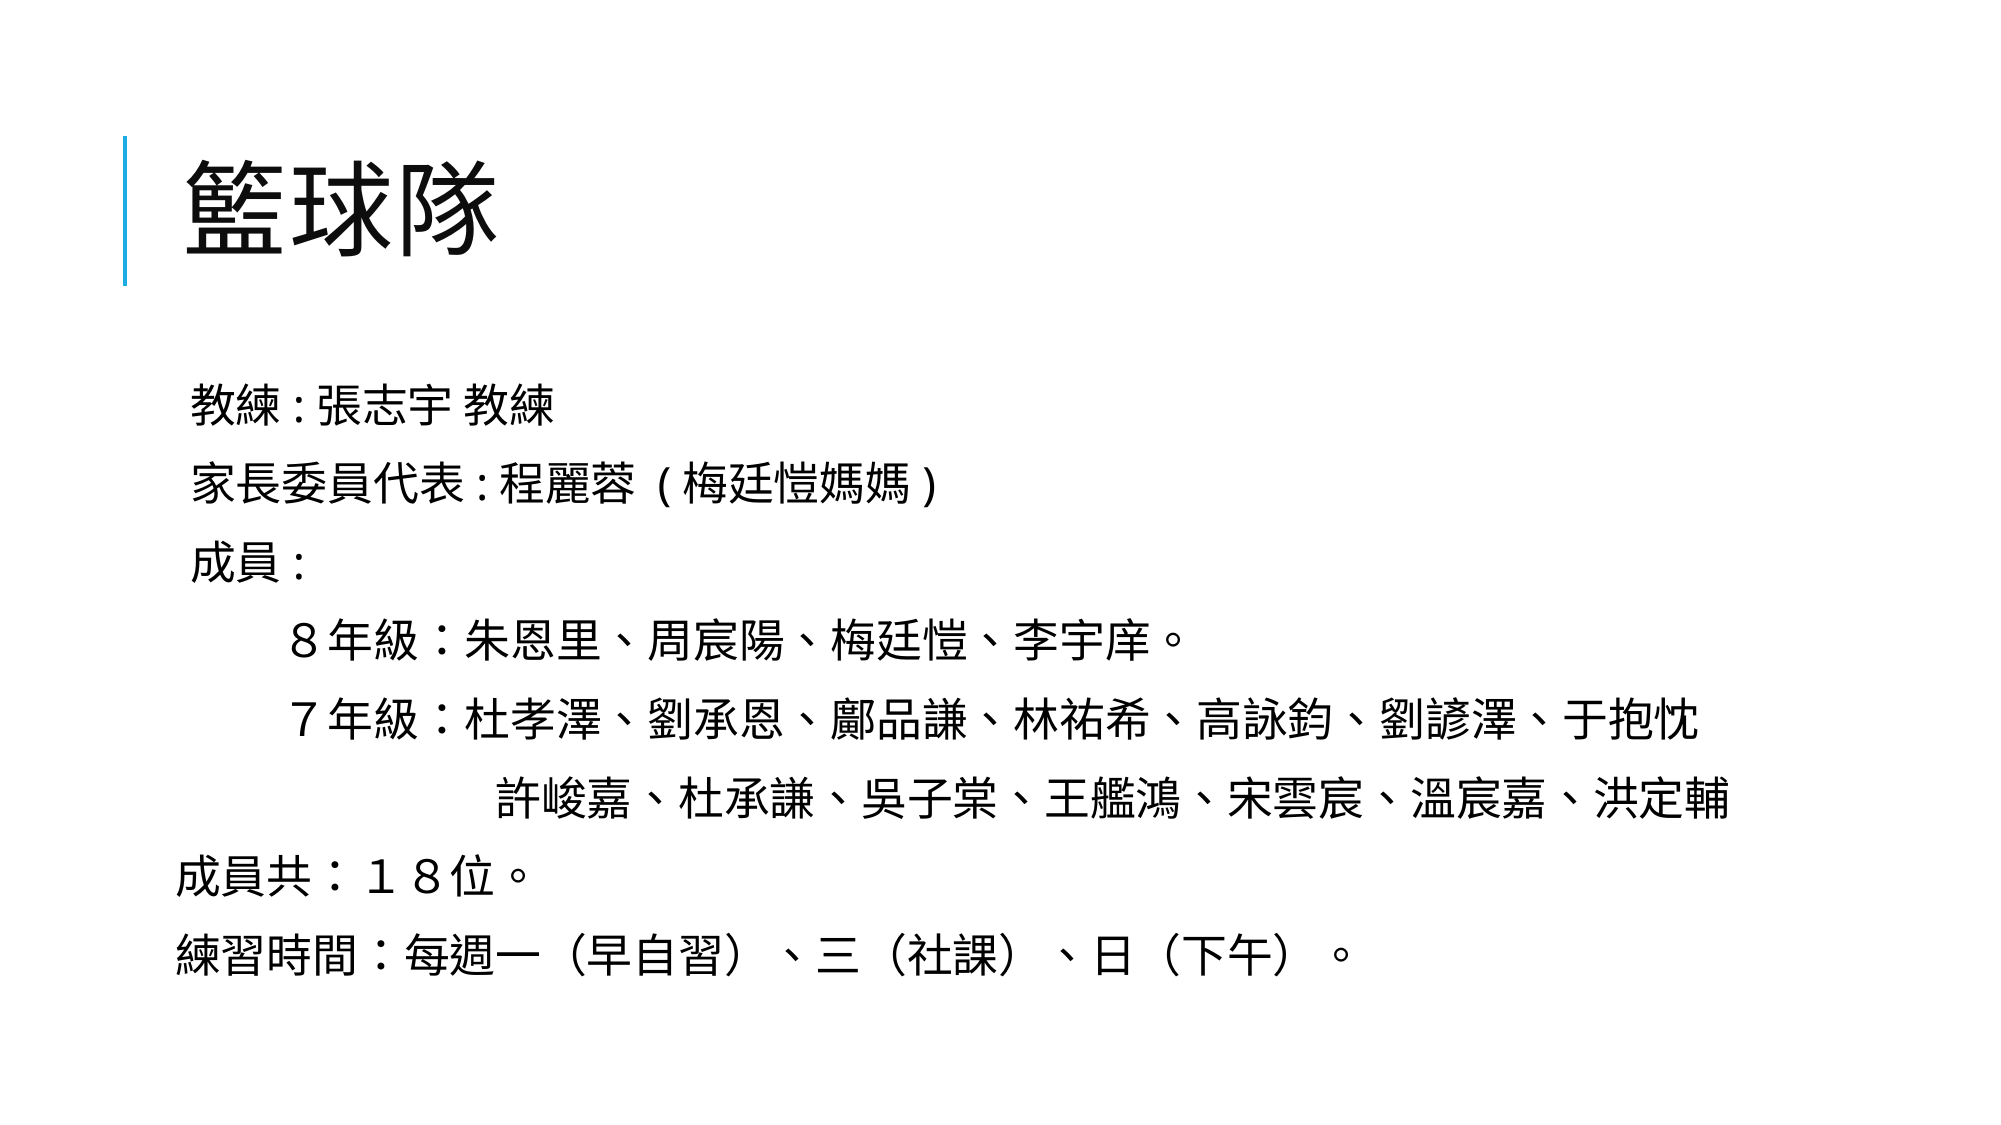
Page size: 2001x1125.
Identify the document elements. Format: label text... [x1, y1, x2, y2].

list 教練:張志宇 教練 家長委員代表:程麗蓉 (梅廷愷媽媽) 成員: ８年級：朱恩里、周宸陽、梅廷愷、李宇庠。 ７年級：杜孝澤、劉承恩、鄺品謙、林祐希、高詠鈞、劉諺澤、于抱忱 許峻嘉、杜承謙、吳子棠、王艦鴻、宋雲宸、溫宸嘉、洪定輔 成員共：１８位。 練習時間：每週一（早自習）、三（社課）、日（下午）。 [168, 375, 1763, 1035]
title 籃球隊 [168, 96, 1763, 342]
